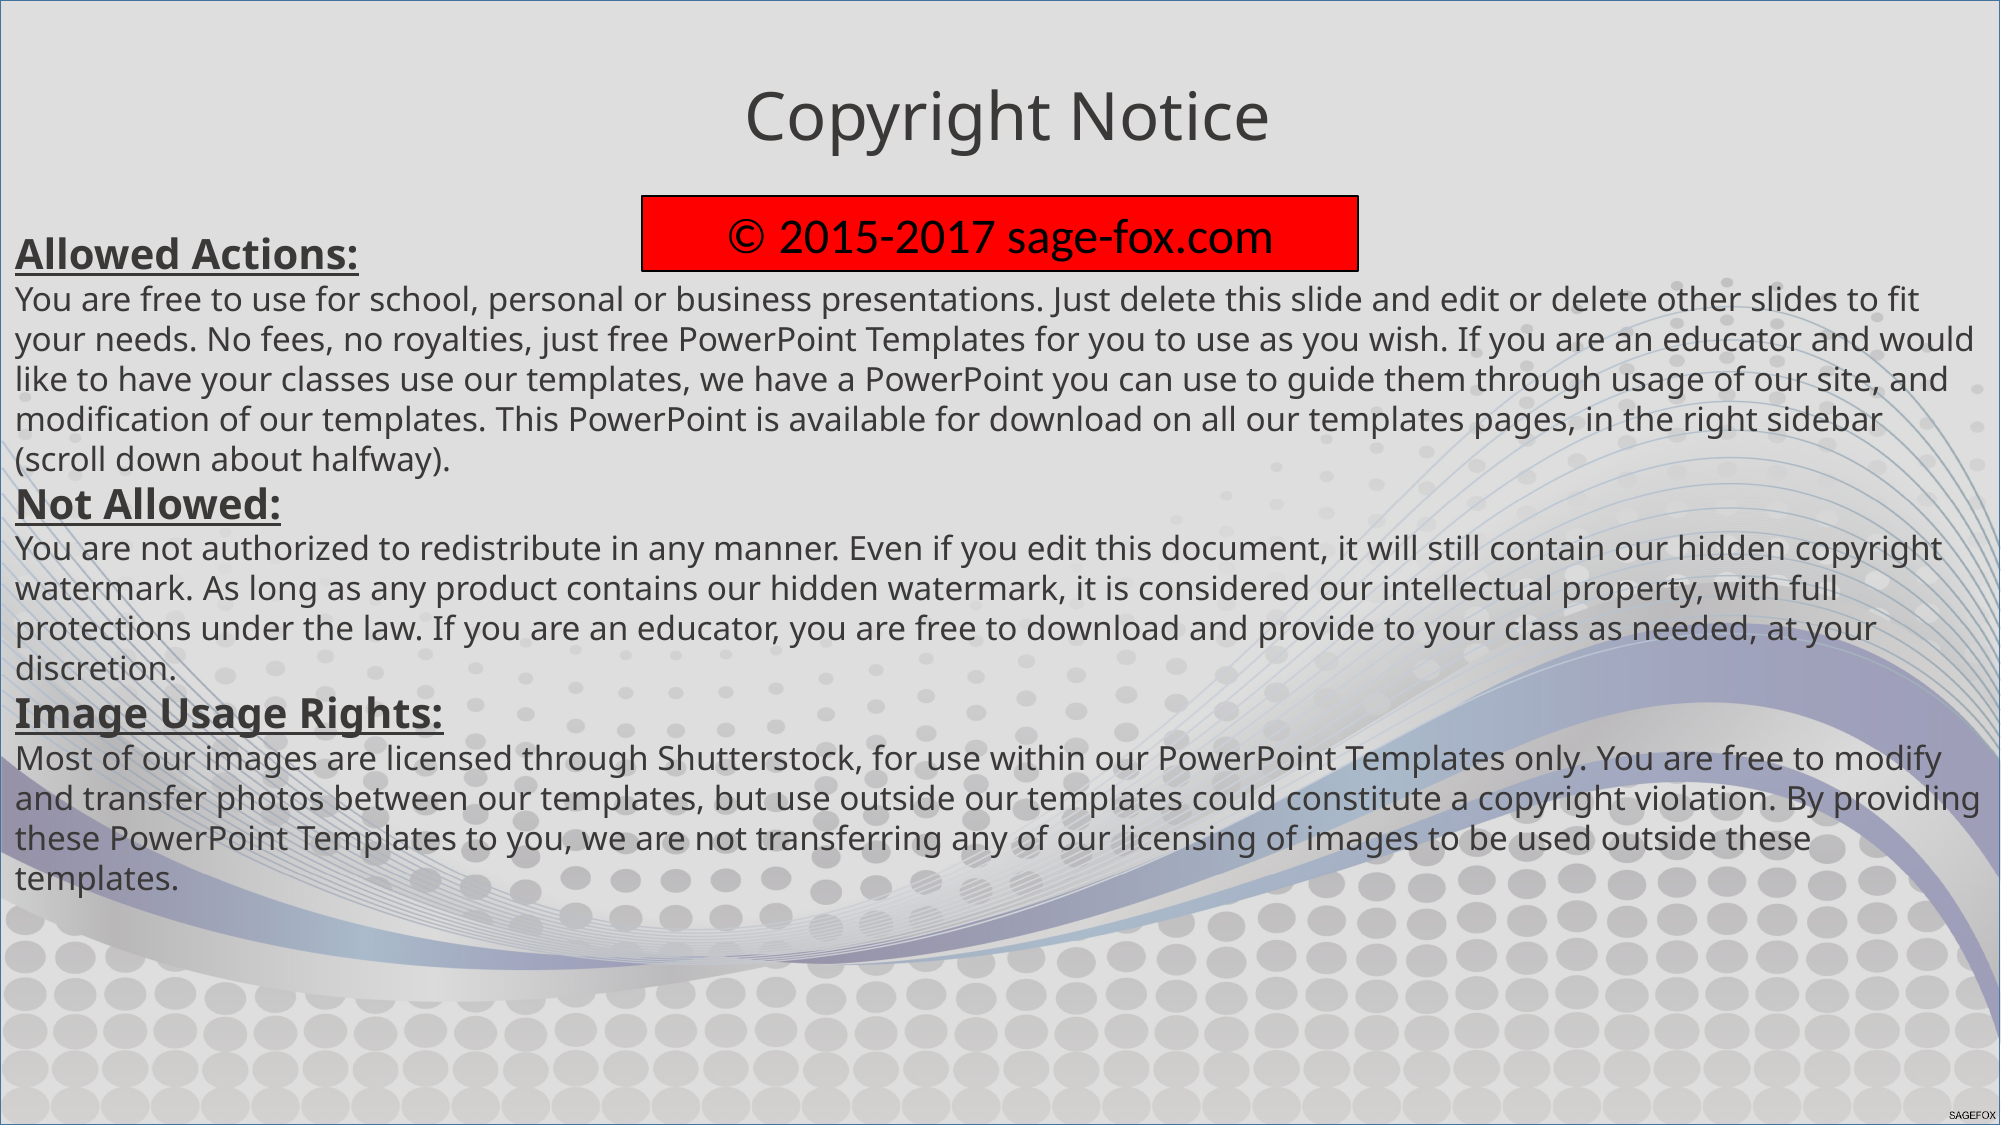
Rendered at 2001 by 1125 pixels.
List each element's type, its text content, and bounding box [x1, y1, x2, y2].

title Copyright Notice [493, 60, 1524, 178]
text_box Allowed Actions: You are free to use for school, personal or business presentations. Just delete this slide and edit or delete other slides to fit your needs. No fees, no royalties, just free PowerPoint Templates for you to use as you wish. If you are an educator and would like to have your classes use our templates, we have a PowerPoint you can use to guide them through usage of our site, and modification of our templates. This PowerPoint is available for download on all our templates pages, in the right sidebar (scroll down about halfway). Not Allowed: You are not authorized to redistribute in any manner. Even if you edit this document, it will still contain our hidden copyright watermark. As long as any product contains our hidden watermark, it is considered our intellectual property, with full protections under the law. If you are an educator, you are free to download and provide to your class as needed, at your discretion. Image Usage Rights: Most of our images are licensed through Shutterstock, for use within our PowerPoint Templates only. You are free to modify and transfer photos between our templates, but use outside our templates could constitute a copyright violation. By providing these PowerPoint Templates to you, we are not transferring any of our licensing of images to be used outside these templates. [0, 0, 2000, 1125]
text_box © 2015-2017 sage-fox.com [641, 196, 1358, 272]
